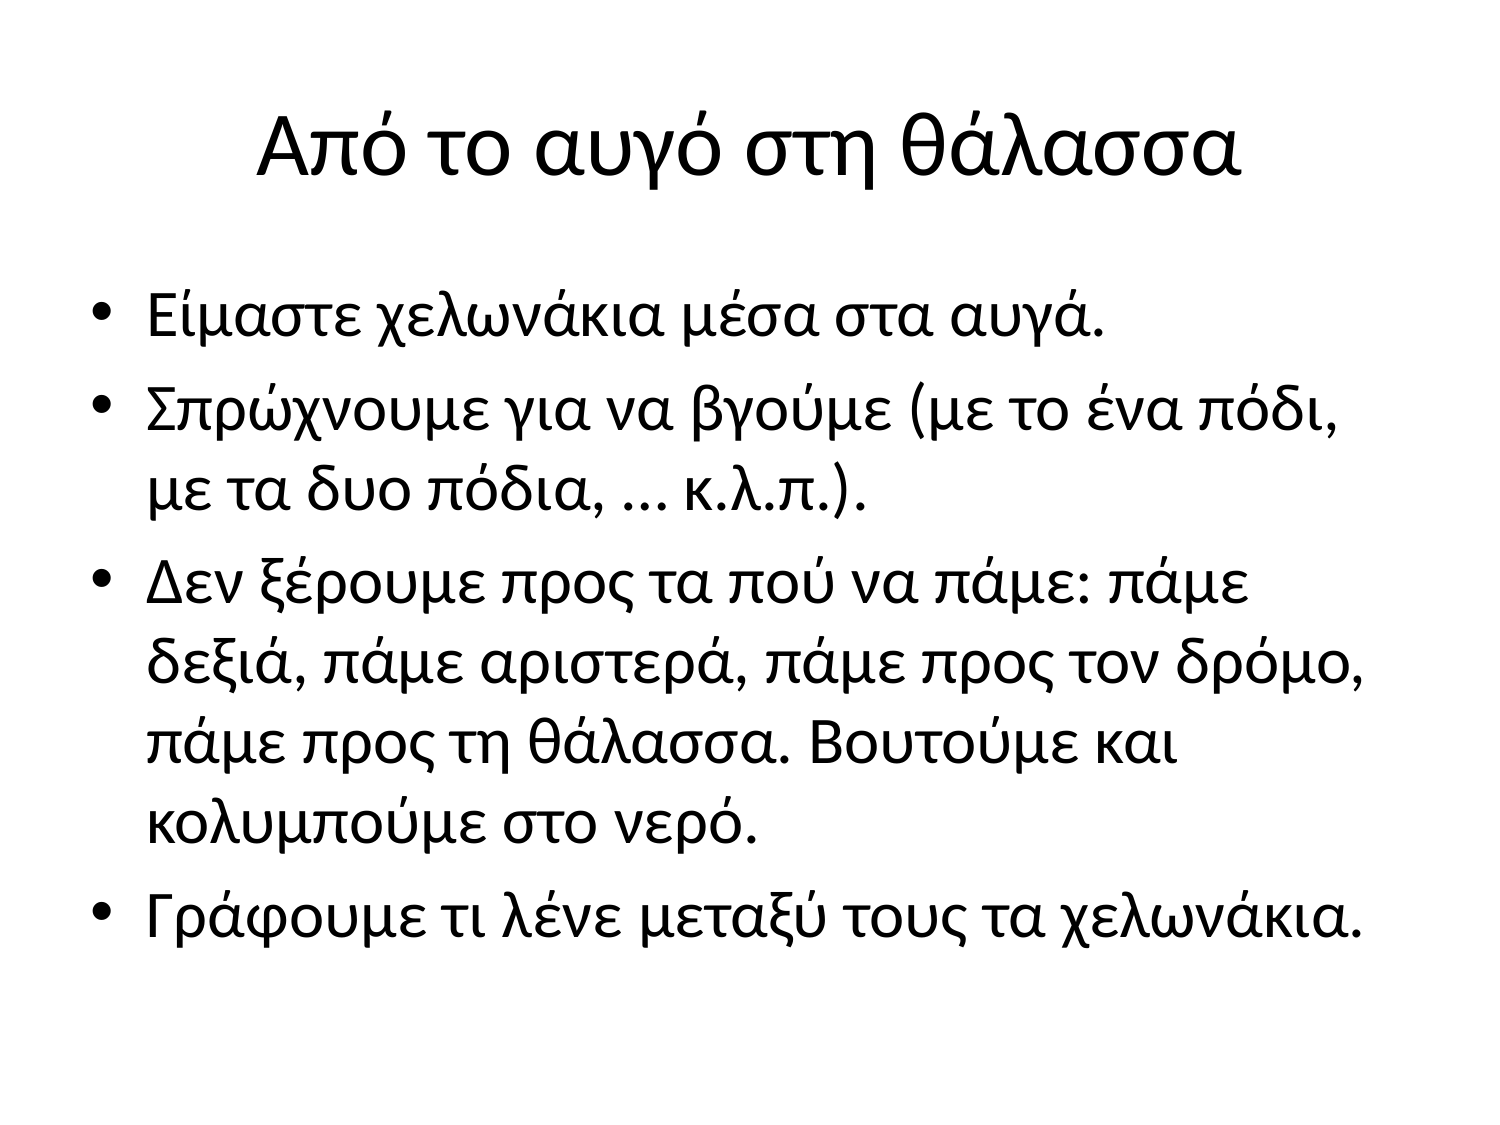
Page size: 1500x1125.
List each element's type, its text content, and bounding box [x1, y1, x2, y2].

title Από το αυγό στη θάλασσα [75, 45, 1425, 233]
list Είμαστε χελωνάκια μέσα στα αυγά. Σπρώχνουμε για να βγούμε (με το ένα πόδι, με τα δυο πόδια, … κ.λ.π.). Δεν ξέρουμε προς τα πού να πάμε: πάμε δεξιά, πάμε αριστερά, πάμε προς τον δρόμο, πάμε προς τη θάλασσα. Βουτούμε και κολυμπούμε στο νερό. Γράφουμε τι λένε μεταξύ τους τα χελωνάκια. [75, 262, 1425, 1005]
